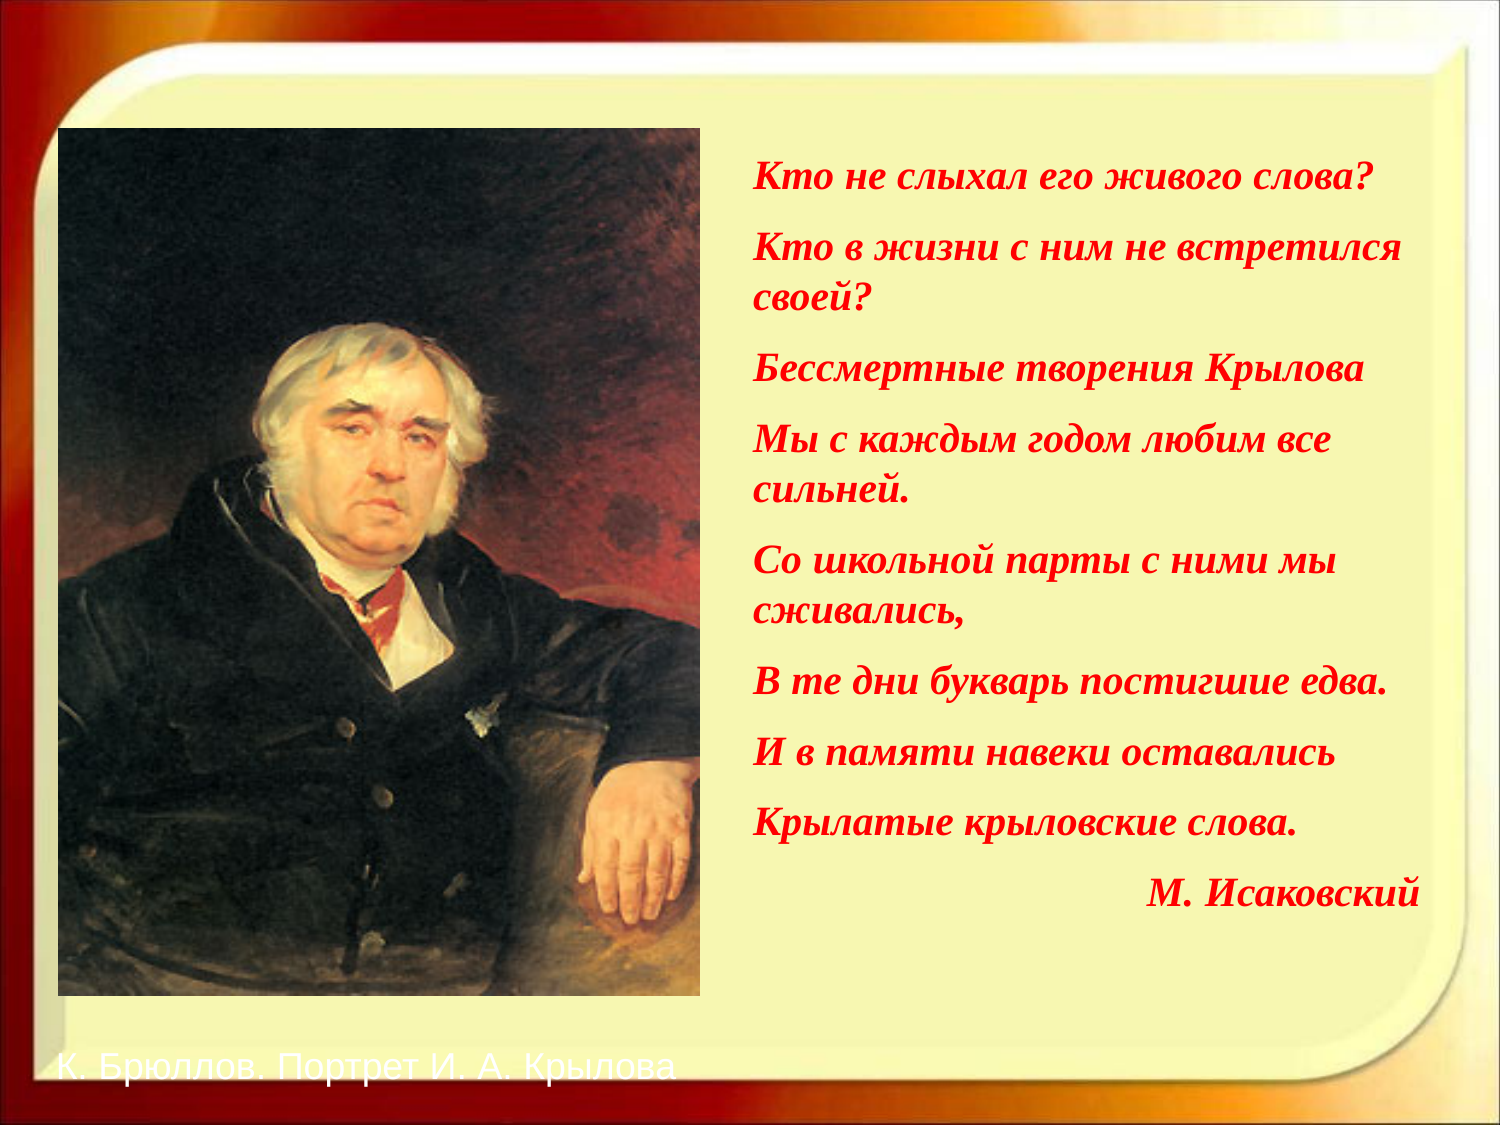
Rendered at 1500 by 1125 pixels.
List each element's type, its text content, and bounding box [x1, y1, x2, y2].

picture [0, 0, 1500, 1125]
text_box К. Брюллов. Портрет И. А. Крылова [41, 1034, 703, 1095]
text_box Кто не слыхал его живого слова? Кто в жизни с ним не встретился своей? Бессмертные творения Крылова Мы с каждым годом любим все сильней. Со школьной парты с ними мы сживались, В те дни букварь постигшие едва. И в памяти навеки оставались Крылатые крыловские слова. М. Исаковский [738, 140, 1436, 985]
